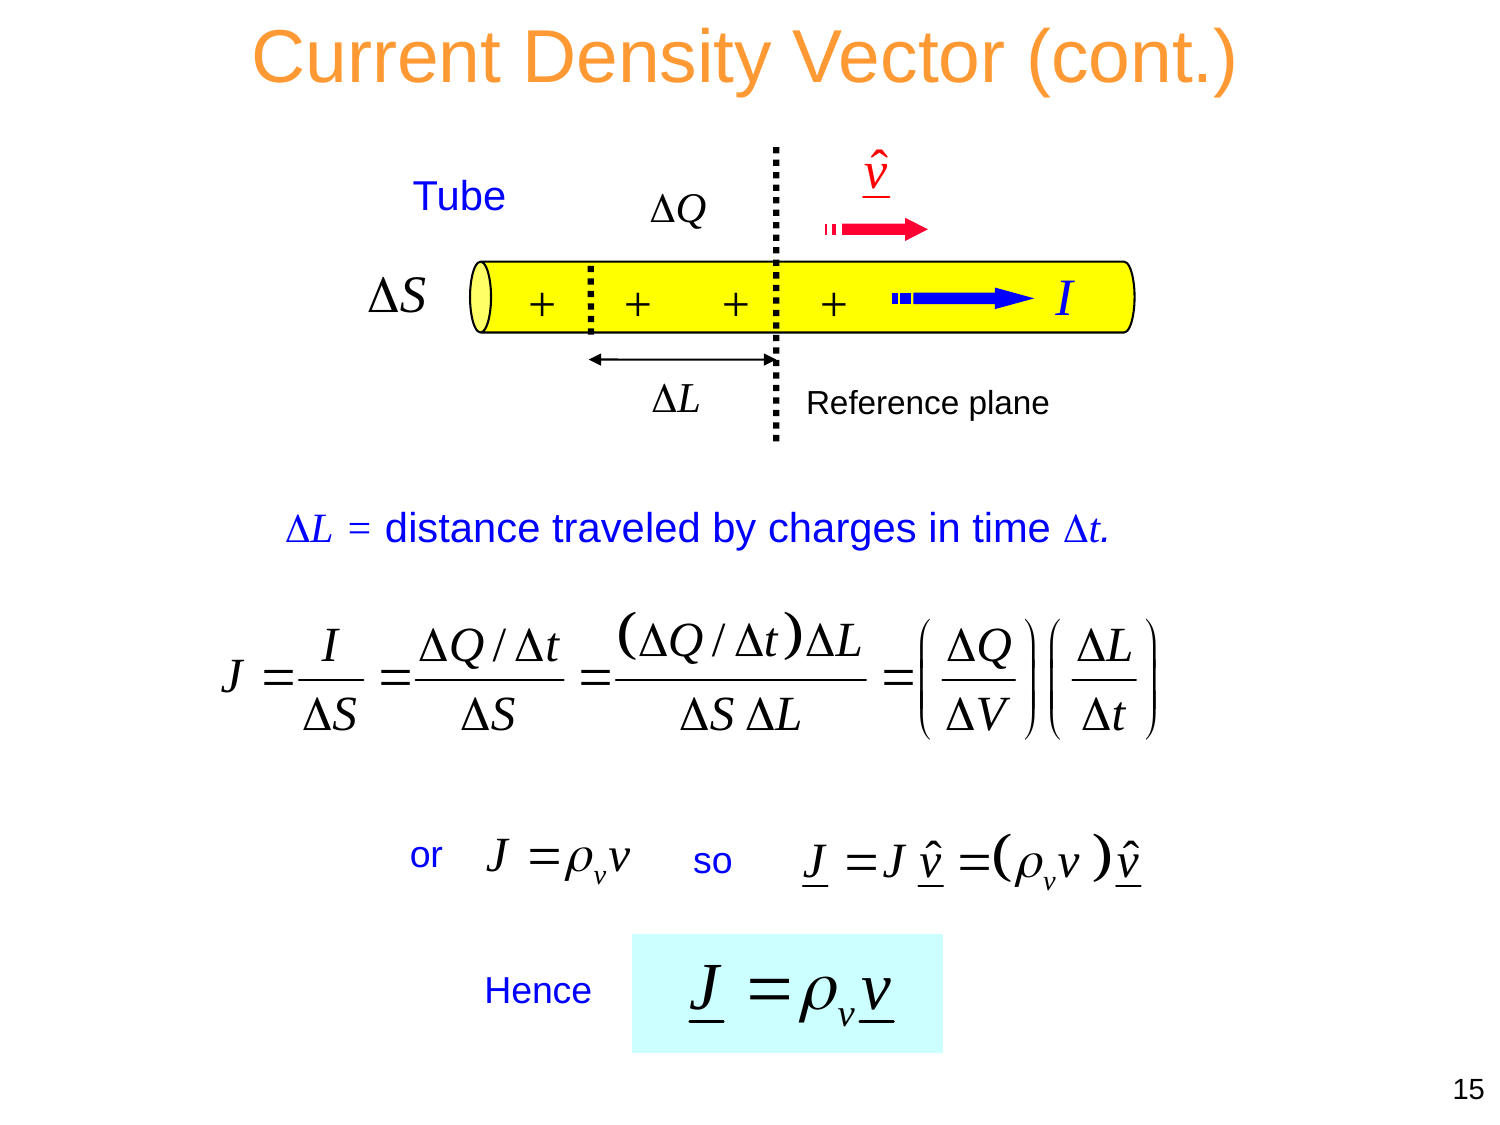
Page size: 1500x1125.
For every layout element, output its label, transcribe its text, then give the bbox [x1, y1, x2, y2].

text_box or [395, 823, 458, 883]
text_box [475, 822, 641, 897]
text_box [676, 941, 923, 1043]
text_box [631, 933, 944, 1054]
slide_number 15 [1187, 1050, 1500, 1125]
text_box Current Density Vector (cont.) [178, 0, 1312, 105]
text_box L = distance traveled by charges in time t. [270, 492, 1139, 558]
text_box Hence [469, 958, 608, 1019]
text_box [359, 139, 1135, 442]
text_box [210, 605, 1171, 754]
text_box so [678, 828, 748, 889]
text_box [792, 823, 1151, 907]
